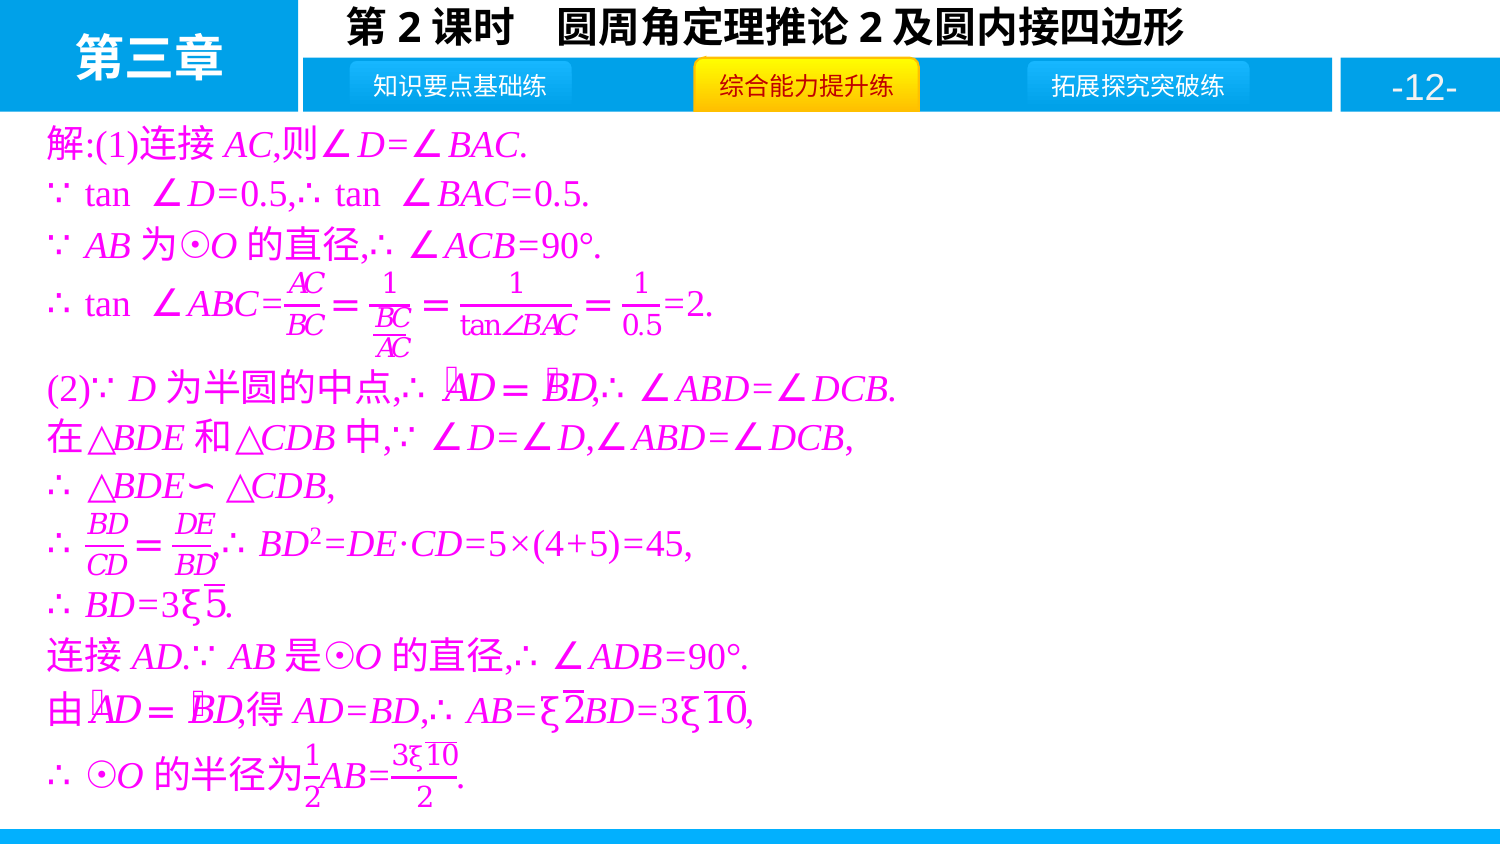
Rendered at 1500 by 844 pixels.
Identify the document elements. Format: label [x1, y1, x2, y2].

text_box [46, 119, 1133, 810]
